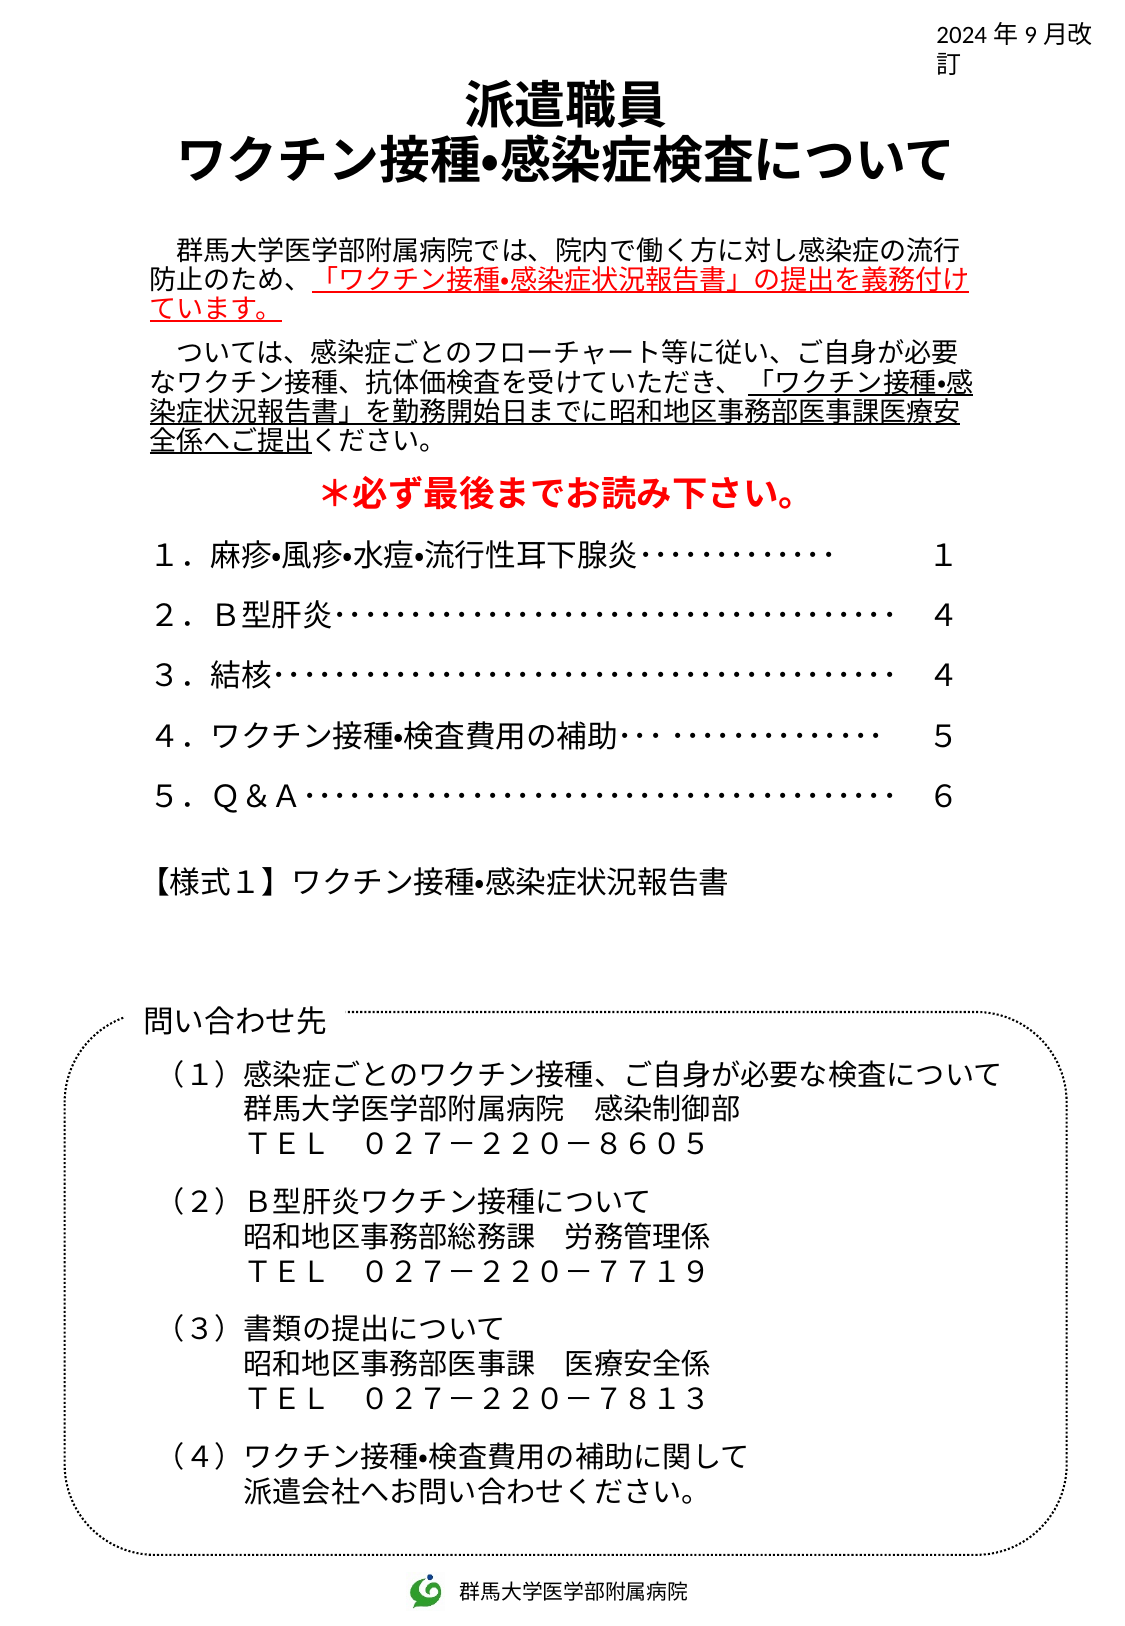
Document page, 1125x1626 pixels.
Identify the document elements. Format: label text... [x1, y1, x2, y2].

text_box ２．Ｂ型肝炎･････････････････････････････････････ ４ [134, 588, 999, 640]
title 派遣職員 ワクチン接種・感染症検査について [64, 60, 1067, 197]
text_box 【様式１】ワクチン接種・感染症状況報告書 [124, 855, 988, 907]
text_box ５．Ｑ＆Ａ･･･････････････････････････････････････ ６ [134, 769, 999, 821]
text_box ＊必ず最後までお読み下さい。 [302, 454, 829, 521]
text_box ３．結核･････････････････････････････････････････ ４ [134, 648, 999, 701]
subtitle 群馬大学医学部附属病院では、院内で働く方に対し感染症の流行防止のため、「ワクチン接種・感染症状況報告書」の提出を義務付けています。 ついては、感染症ごとのフローチャート等に従い、ご自身が必要なワクチン接種、抗体価検査を受けていただき、 「ワクチン接種・感染症状況報告書」を勤務開始日までに昭和地区事務部医事課医療安全係へご提出ください。 [134, 229, 999, 495]
text_box １．麻疹・風疹・水痘・流行性耳下腺炎･････････････ １ [134, 528, 999, 580]
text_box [64, 994, 1125, 1555]
text_box 2024年9月改訂 [921, 11, 1119, 86]
text_box ４．ワクチン接種・検査費用の補助･･･ ･･････････････ ５ [134, 709, 999, 761]
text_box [406, 1571, 871, 1612]
